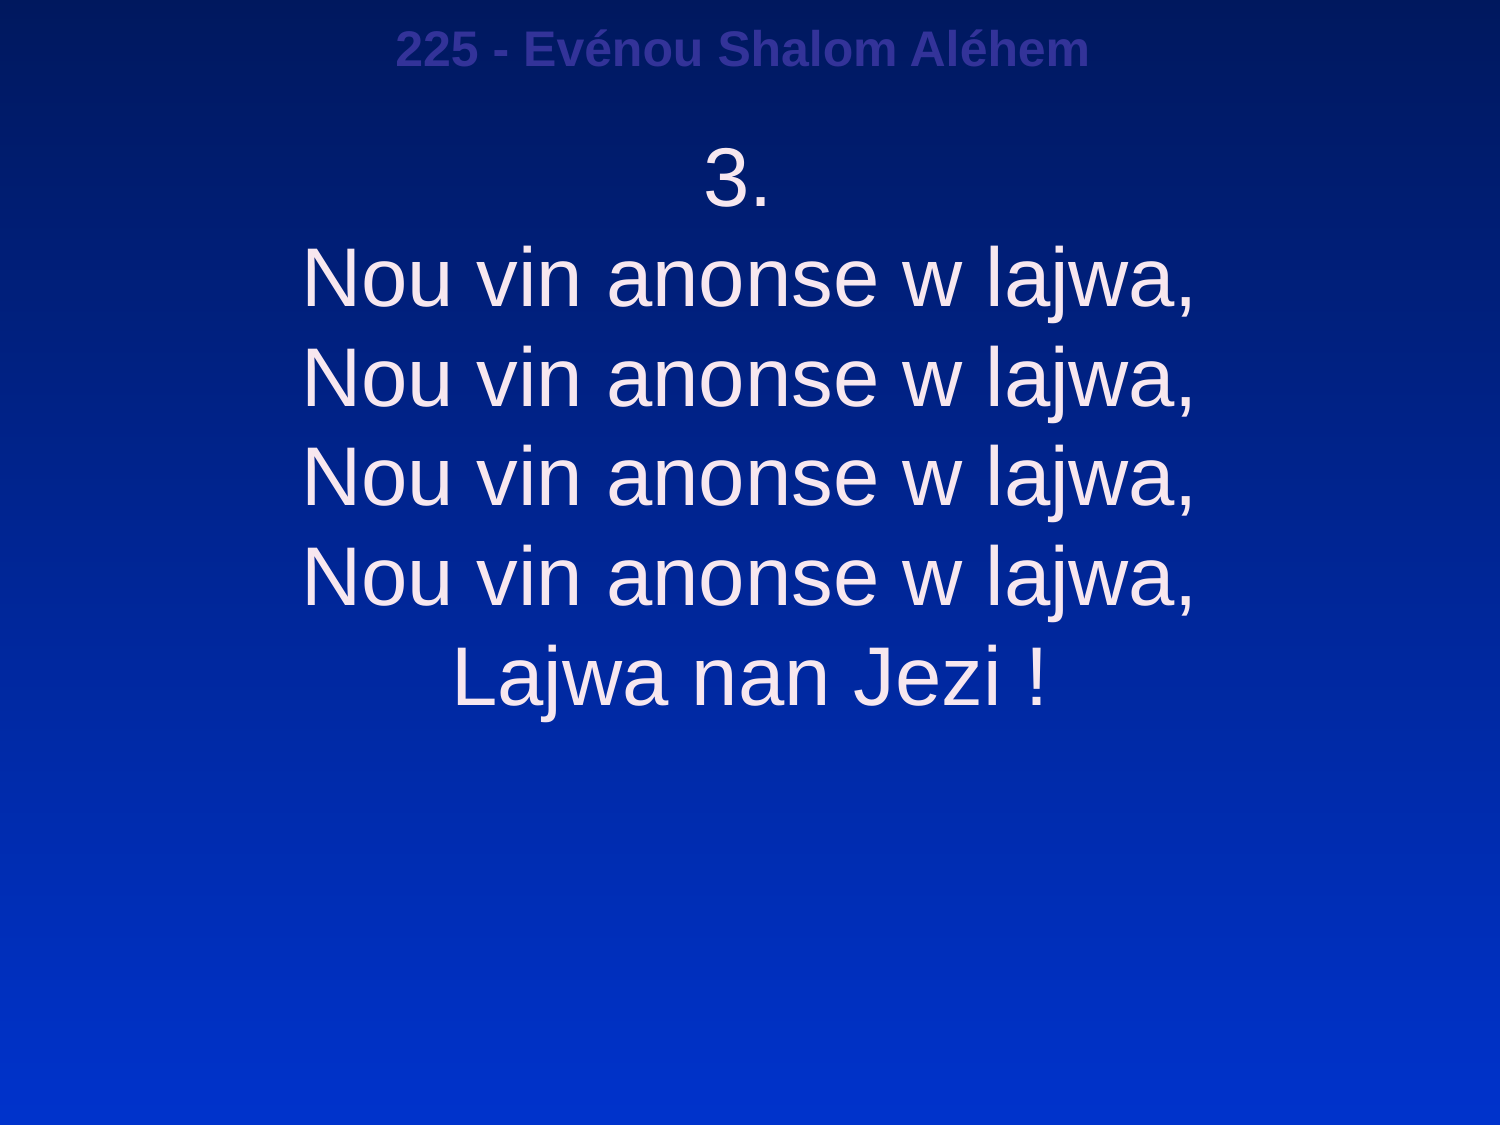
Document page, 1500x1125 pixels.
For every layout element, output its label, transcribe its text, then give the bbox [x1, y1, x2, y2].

text_box 225 - Evénou Shalom Aléhem [0, 9, 1500, 79]
text_box 3. Nou vin anonse w lajwa, Nou vin anonse w lajwa, Nou vin anonse w lajwa, Nou vin anonse w lajwa, Lajwa nan Jezi ! [79, 115, 1421, 730]
